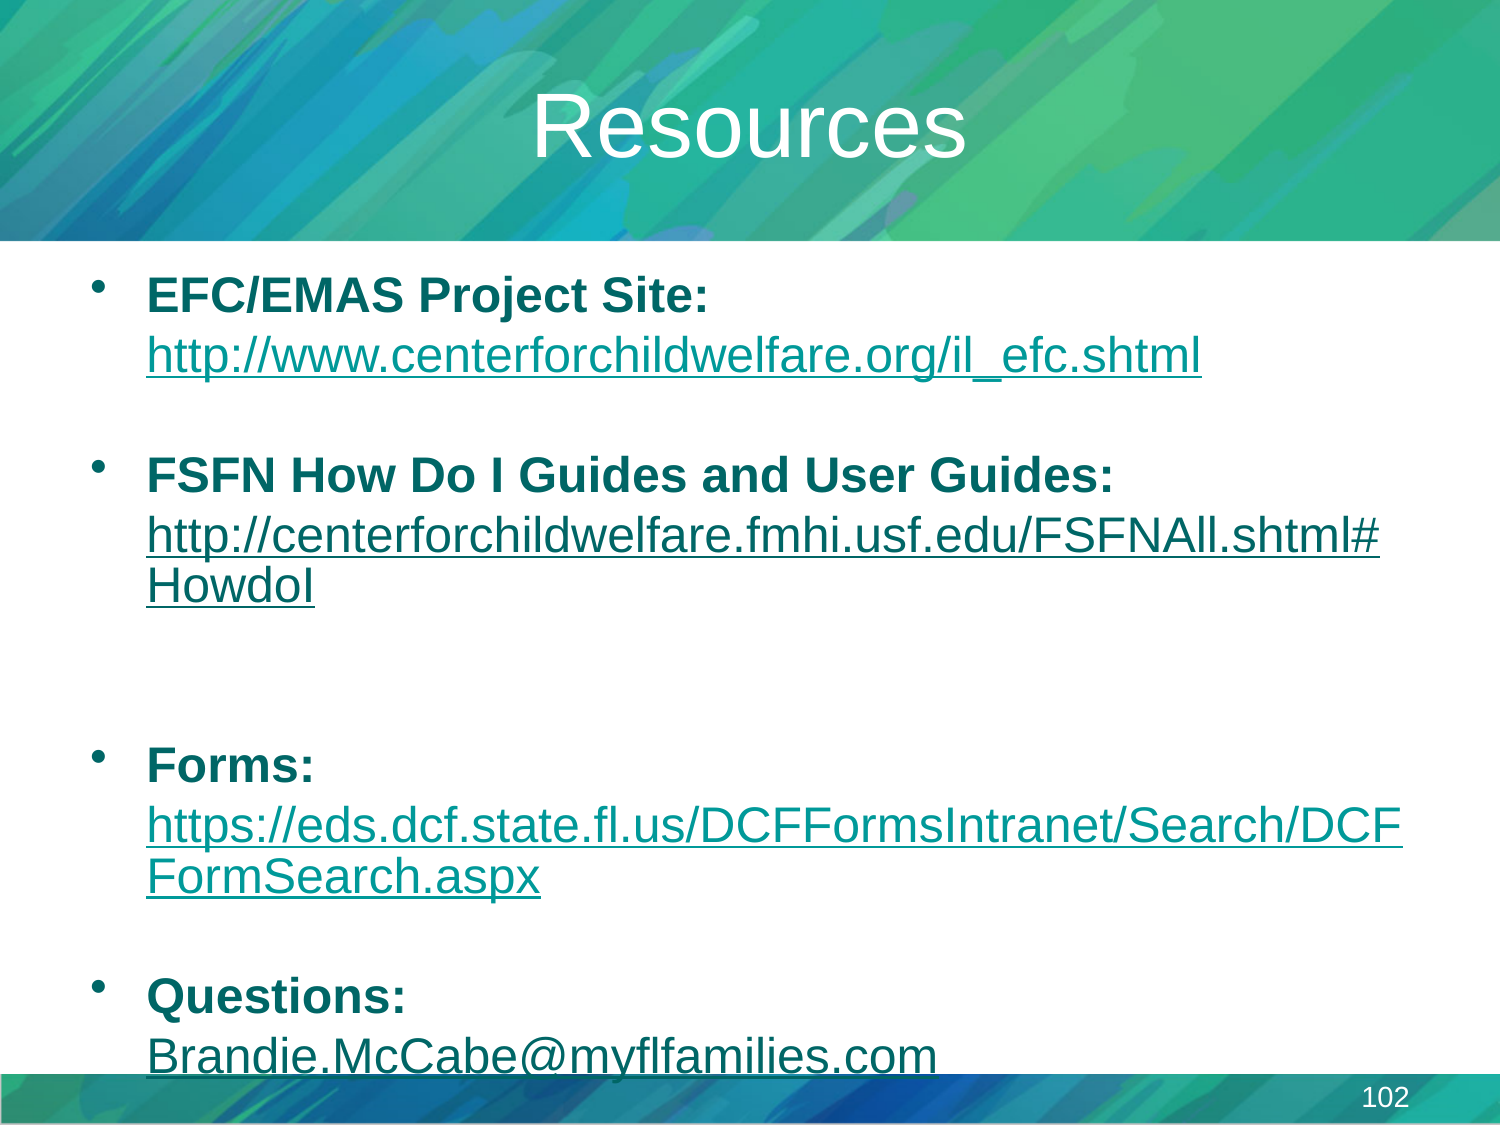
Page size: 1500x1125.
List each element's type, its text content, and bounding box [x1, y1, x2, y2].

slide_number 102 [1074, 1070, 1425, 1125]
picture [0, 0, 1500, 1125]
title Resources [75, 45, 1425, 197]
list EFC/EMAS Project Site: http://www.centerforchildwelfare.org/il_efc.shtml FSFN How Do I Guides and User Guides: http://centerforchildwelfare.fmhi.usf.edu/FSFNAll.shtml#HowdoI Forms: https://eds.dcf.state.fl.us/DCFFormsIntranet/Search/DCFFormSearch.aspx Questions: Brandie.McCabe@myflfamilies.com [75, 255, 1425, 1064]
